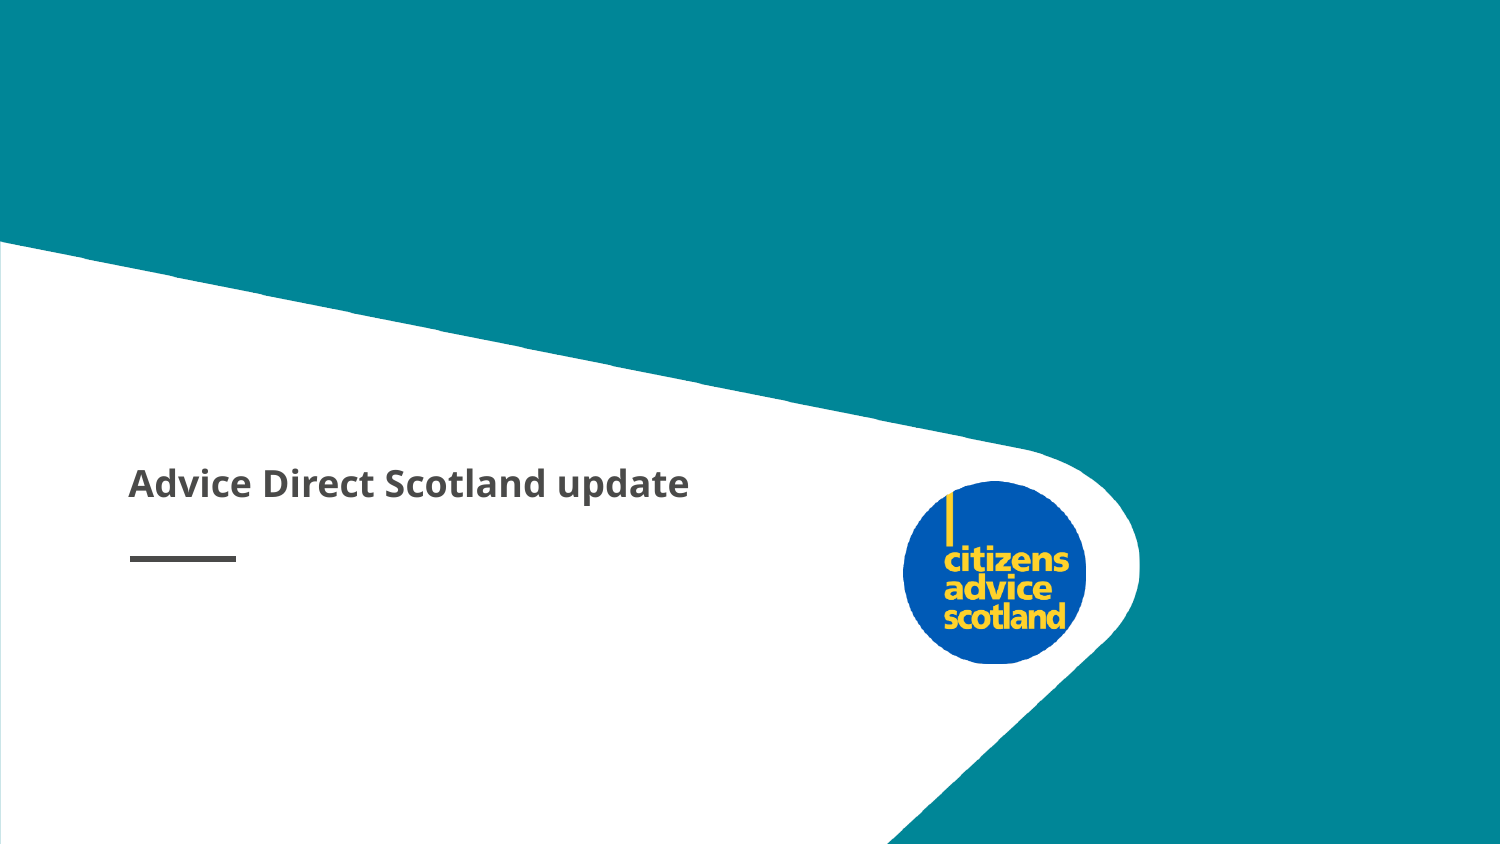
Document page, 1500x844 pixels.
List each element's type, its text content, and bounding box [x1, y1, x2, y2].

picture [0, 241, 1140, 844]
title Advice Direct Scotland update [128, 439, 814, 542]
